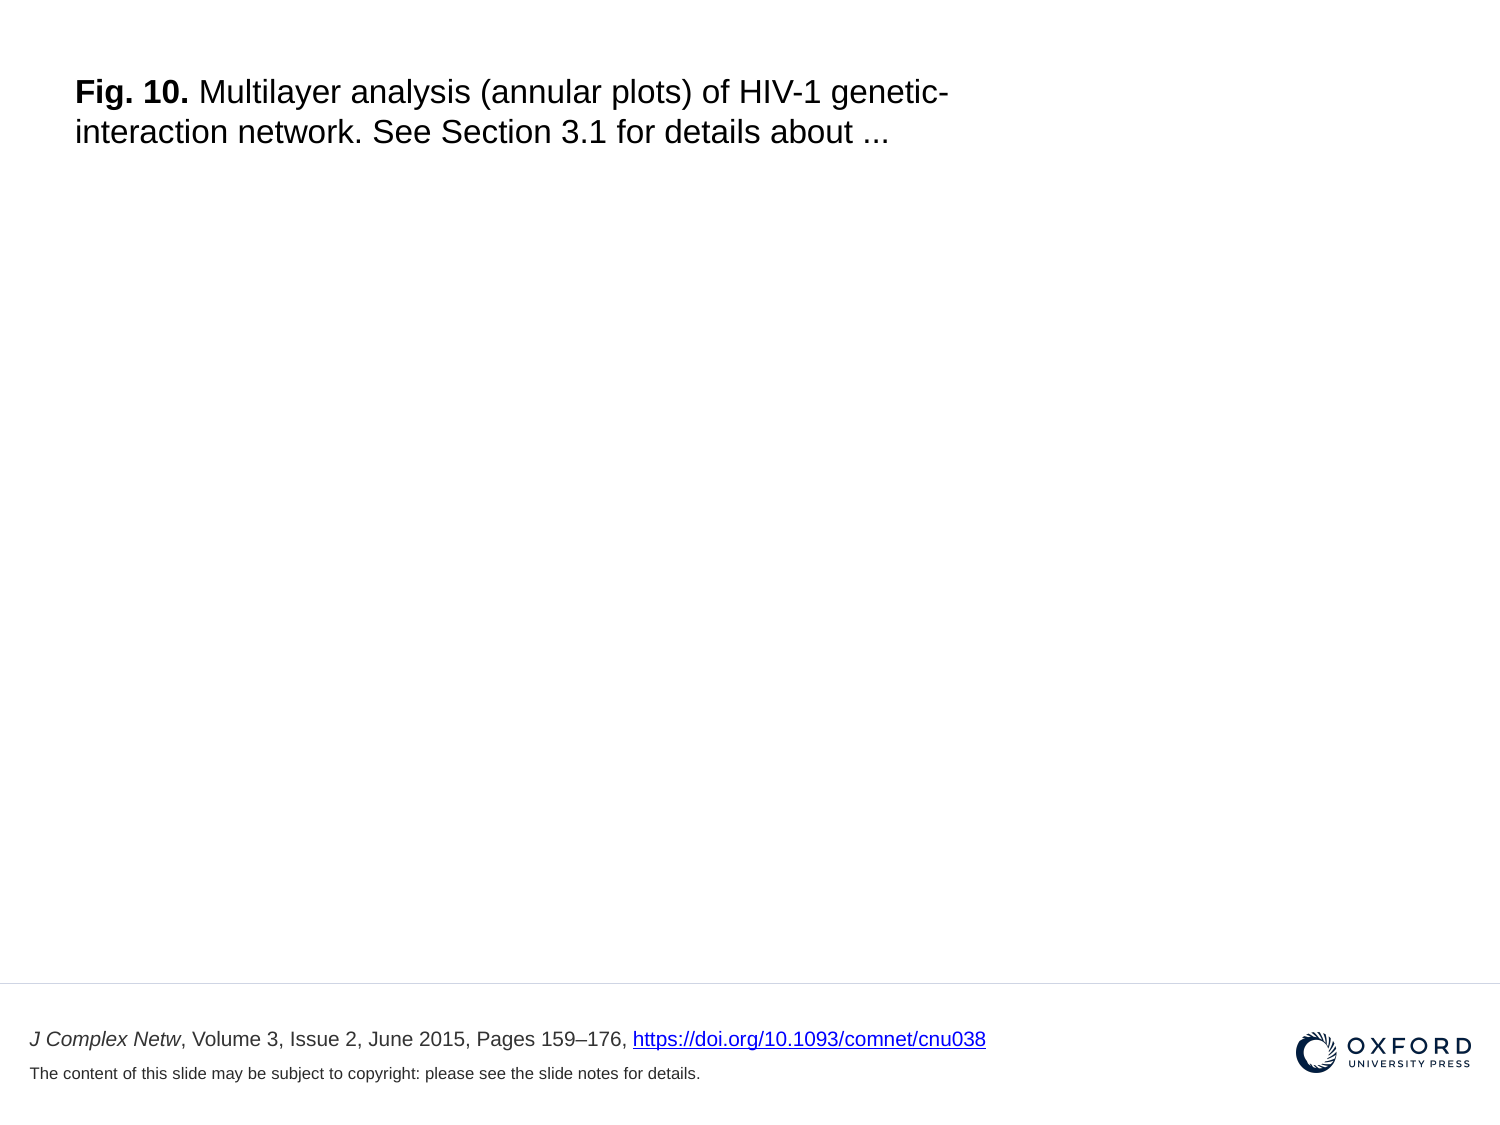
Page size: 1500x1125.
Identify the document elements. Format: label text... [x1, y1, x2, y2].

footer J Complex Netw, Volume 3, Issue 2, June 2015, Pages 159–176, https://doi.org/10.1093/comnet/cnu038 The content of this slide may be subject to copyright: please see the slide notes for details. [0, 983, 1260, 1125]
title Fig. 10. Multilayer analysis (annular plots) of HIV-1 genetic-interaction network. See Section 3.1 for details about ... [75, 69, 1078, 171]
picture [1296, 1032, 1471, 1073]
